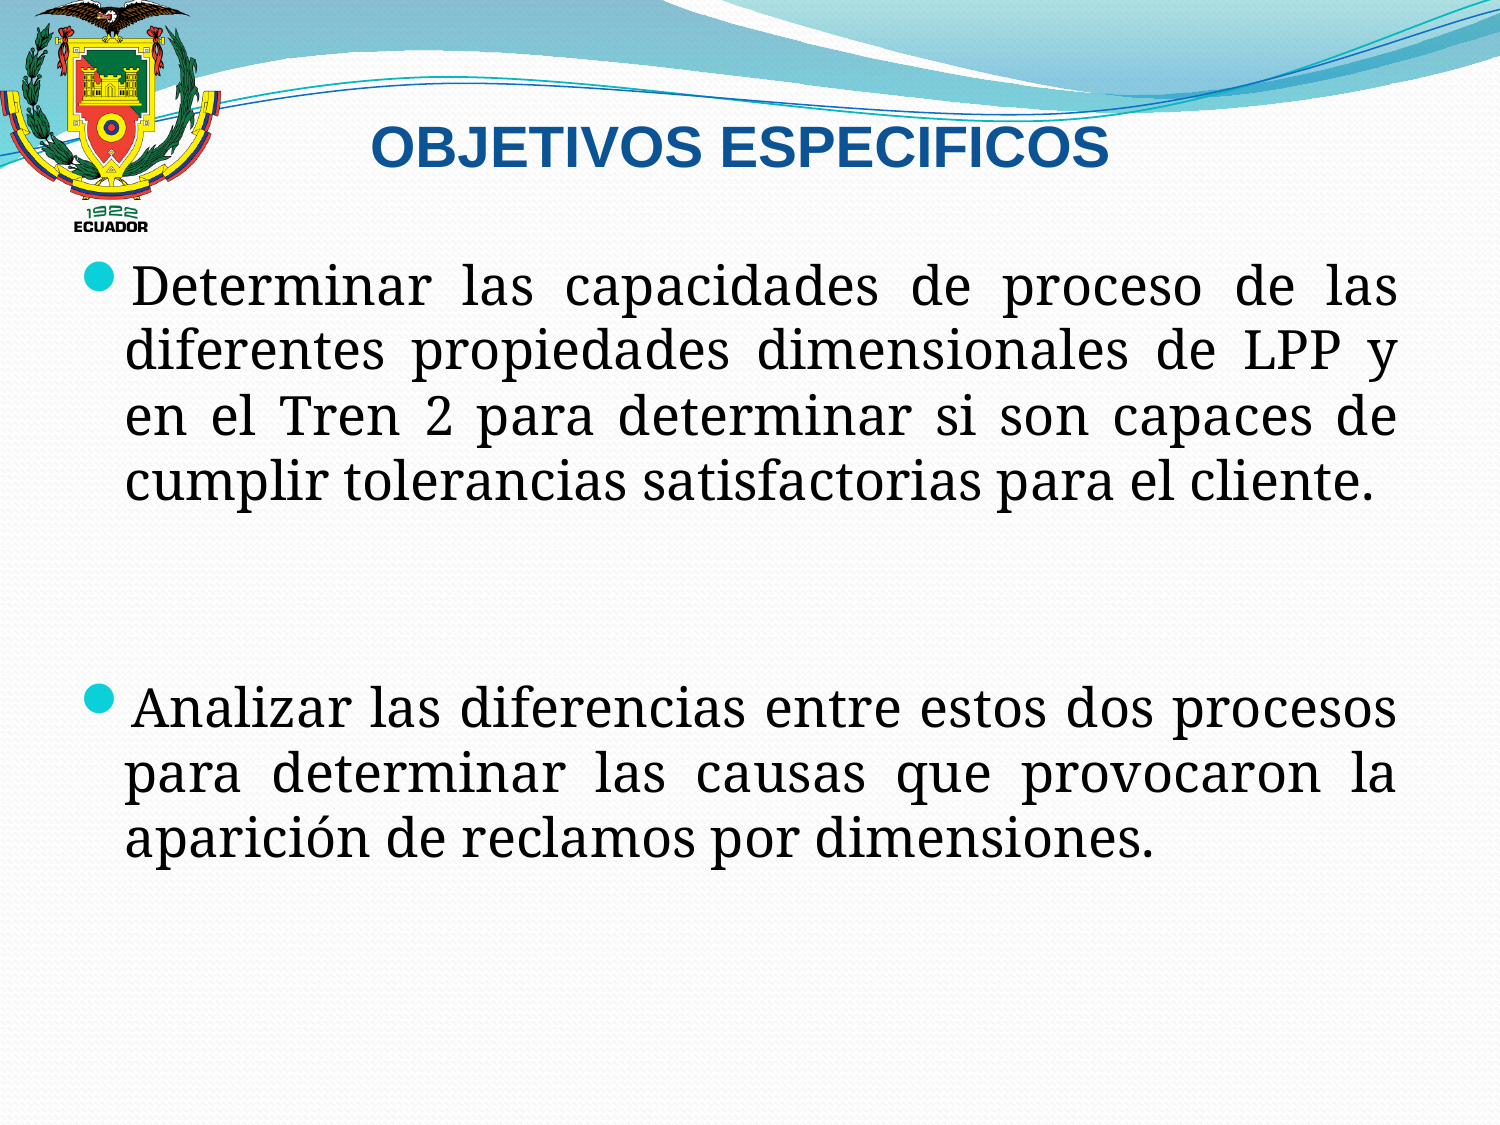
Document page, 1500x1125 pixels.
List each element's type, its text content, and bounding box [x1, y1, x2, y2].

list Determinar las capacidades de proceso de las diferentes propiedades dimensionales de LPP y en el Tren 2 para determinar si son capaces de cumplir tolerancias satisfactorias para el cliente. Analizar las diferencias entre estos dos procesos para determinar las causas que provocaron la aparición de reclamos por dimensiones. [64, 243, 1416, 964]
picture [0, 0, 222, 232]
text_box OBJETIVOS ESPECIFICOS [226, 101, 1393, 187]
